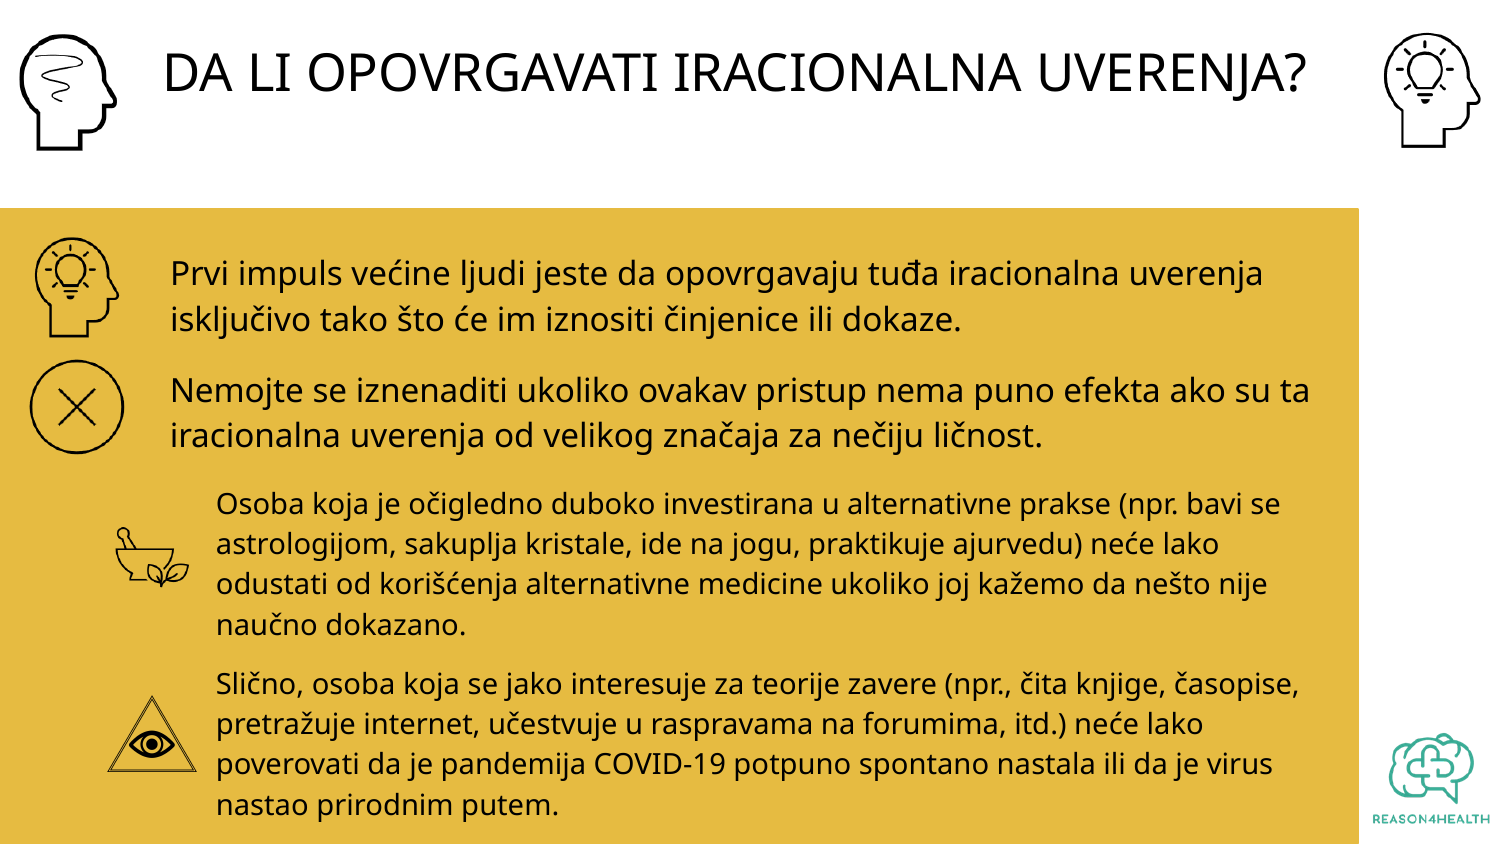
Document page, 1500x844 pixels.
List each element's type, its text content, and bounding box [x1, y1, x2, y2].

picture [1363, 24, 1500, 161]
text_box [0, 208, 1358, 844]
text_box Prvi impuls većine ljudi jeste da opovrgavaju tuđa iracionalna uverenja isključivo tako što će im iznositi činjenice ili dokaze. [154, 231, 1358, 347]
text_box Nemojte se iznenaditi ukoliko ovakav pristup nema puno efekta ako su ta iracionalna uverenja od velikog značaja za nečiju ličnost. [154, 347, 1358, 470]
picture [17, 230, 136, 466]
picture [107, 512, 197, 602]
title DA LI OPOVRGAVATI IRACIONALNA UVERENJA? [147, 23, 1364, 118]
picture [0, 24, 136, 161]
text_box Osoba koja je očigledno duboko investirana u alternativne prakse (npr. bavi se astrologijom, sakuplja kristale, ide na jogu, praktikuje ajurvedu) neće lako odustati od korišćenja alternativne medicine ukoliko joj kažemo da nešto nije naučno dokazano. [200, 465, 1324, 645]
text_box Slično, osoba koja se jako interesuje za teorije zavere (npr., čita knjige, časopise, pretražuje internet, učestvuje u raspravama na forumima, itd.) neće lako poverovati da je pandemija COVID-19 potpuno spontano nastala ili da je virus nastao prirodnim putem. [200, 645, 1324, 839]
picture [107, 695, 197, 772]
picture [1362, 715, 1500, 844]
